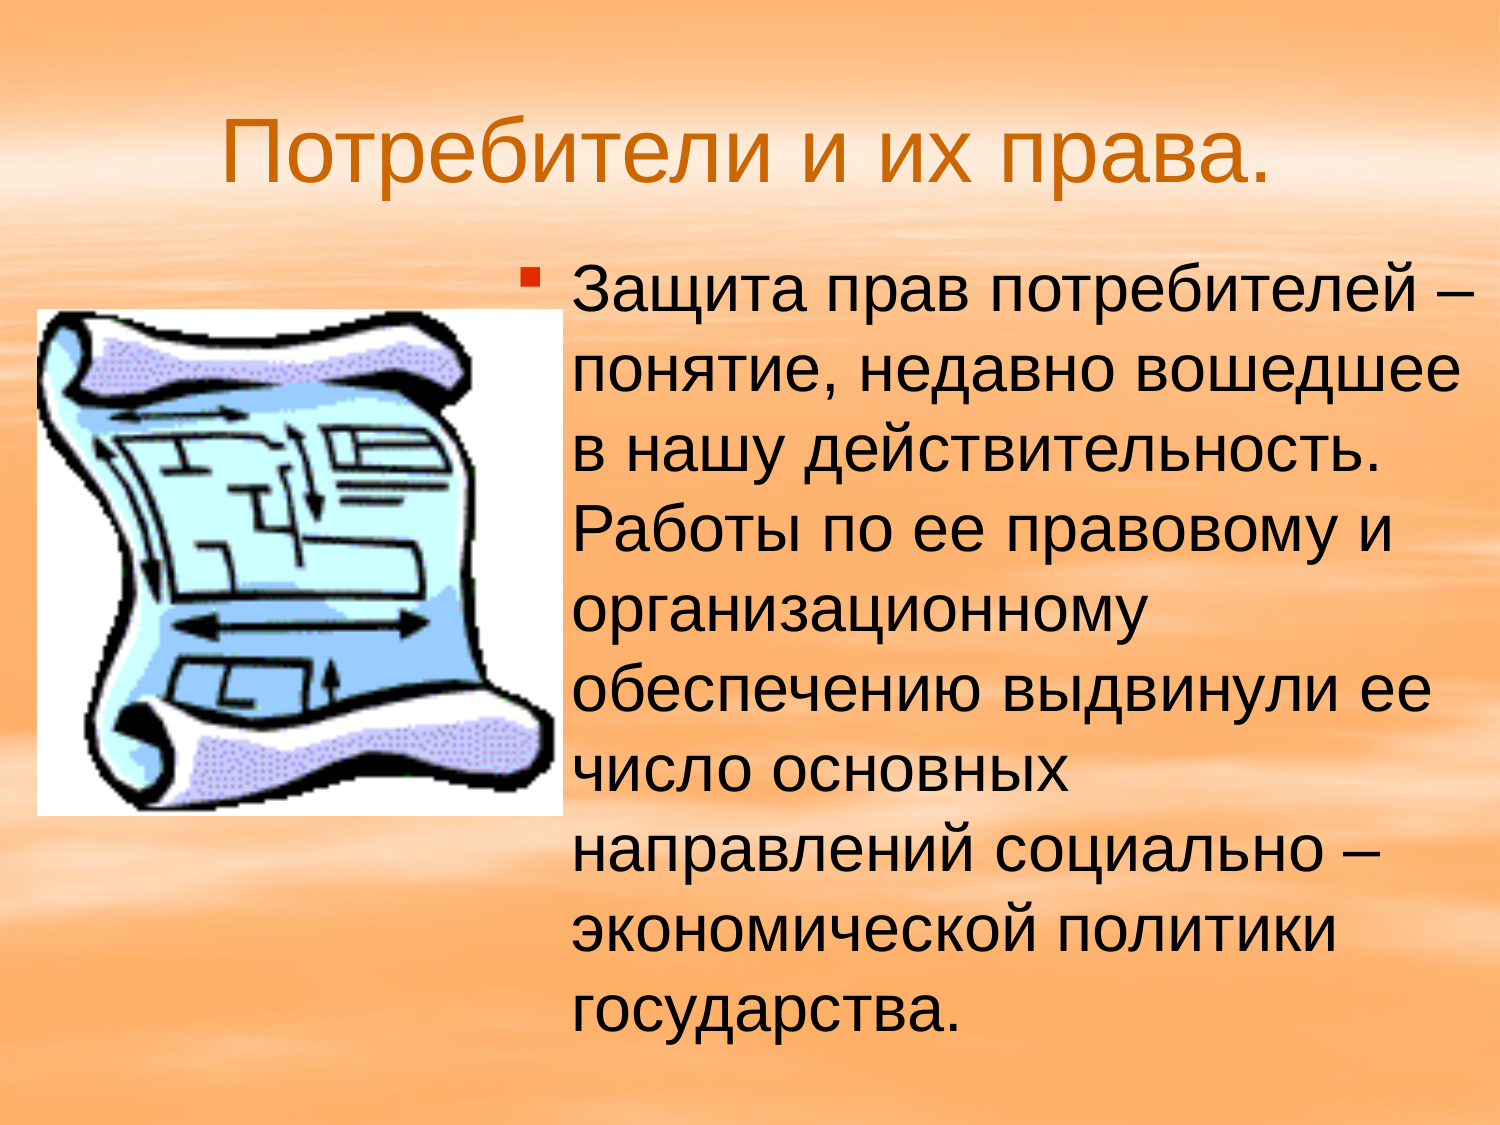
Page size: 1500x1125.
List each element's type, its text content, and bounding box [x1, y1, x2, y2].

title Потребители и их права. [49, 37, 1446, 256]
picture [37, 309, 563, 816]
list Защита прав потребителей – понятие, недавно вошедшее в нашу действительность. Работы по ее правовому и организационному обеспечению выдвинули ее число основных направлений социально – экономической политики государства. [499, 237, 1500, 1088]
